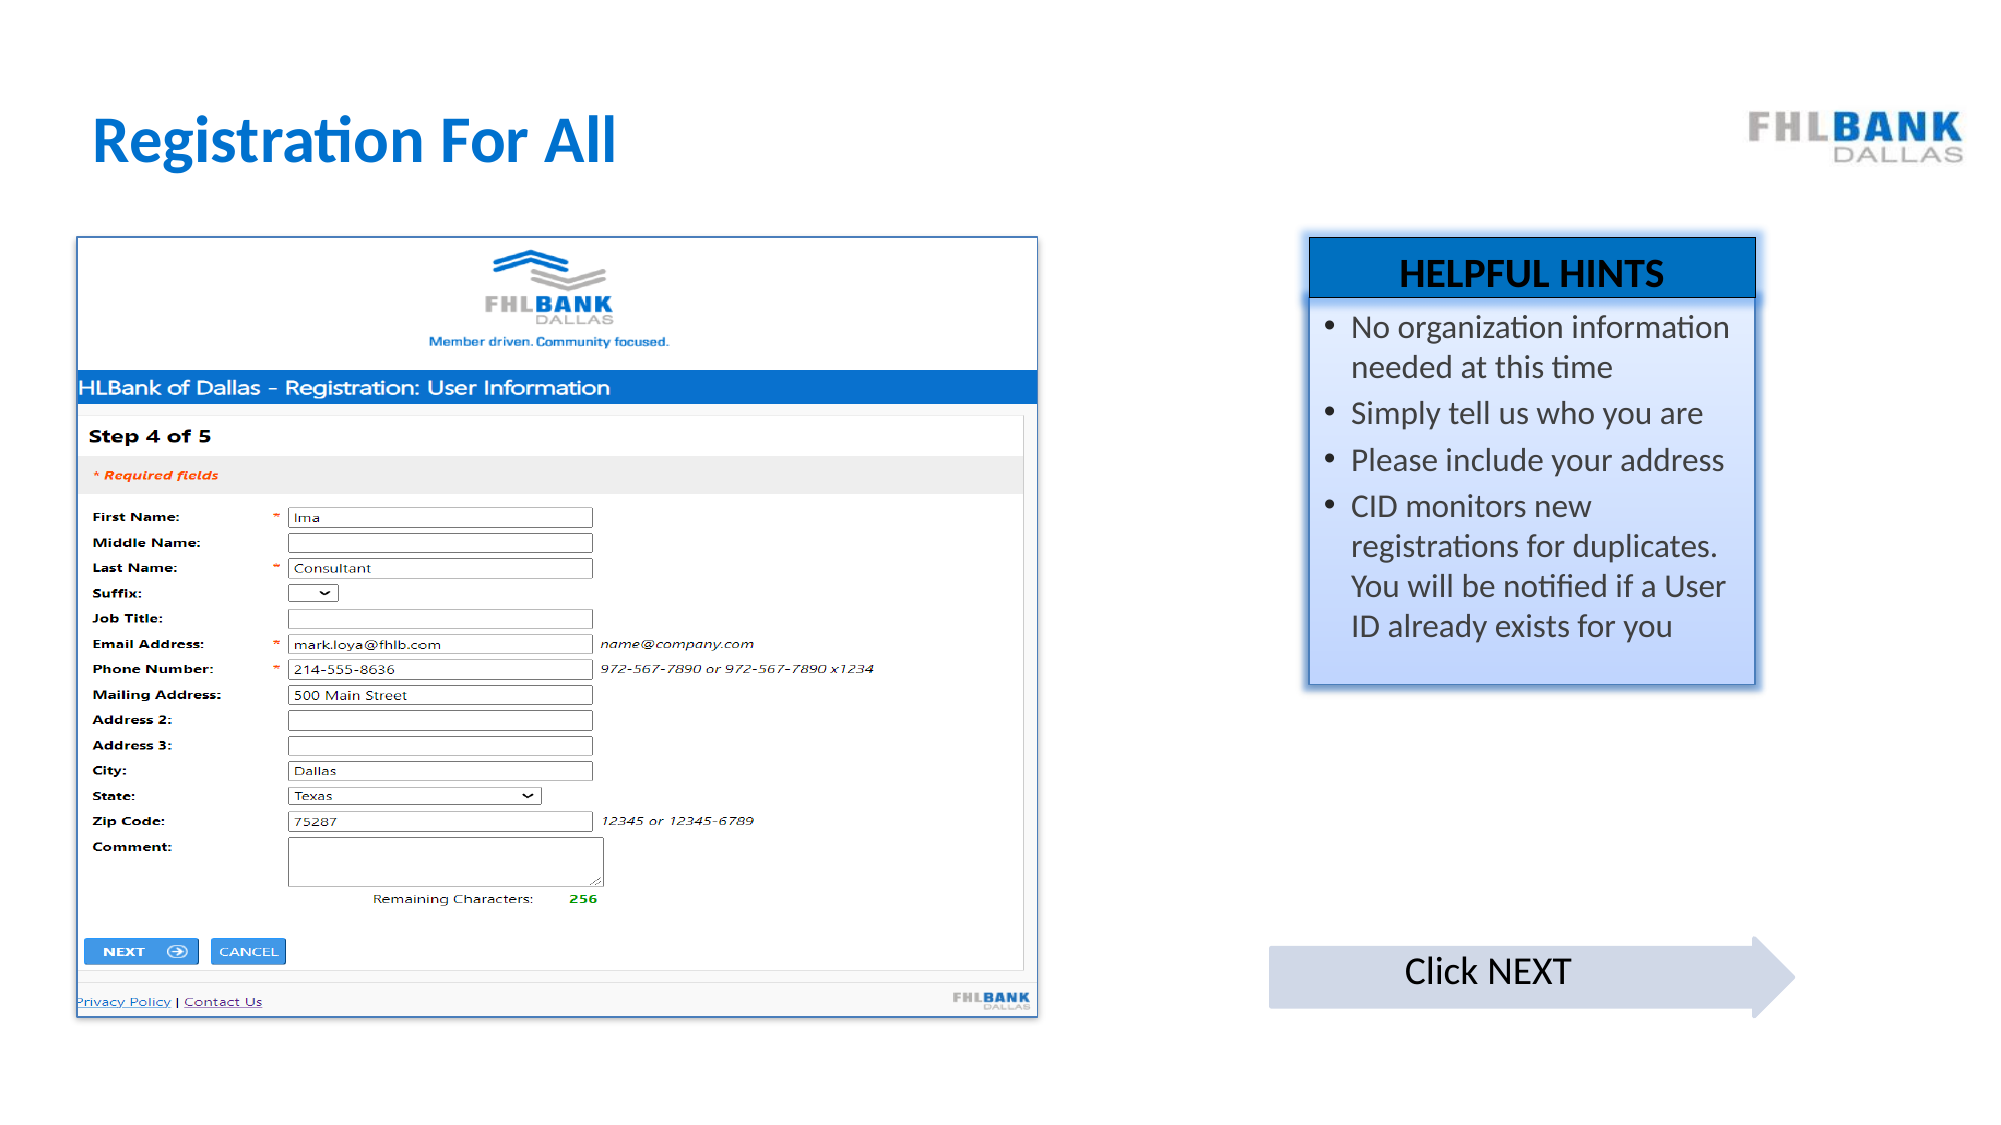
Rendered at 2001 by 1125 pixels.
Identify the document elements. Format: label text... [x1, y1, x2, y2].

text_box No organization information needed at this time Simply tell us who you are Please include your address CID monitors new registrations for duplicates. You will be notified if a User ID already exists for you [1308, 311, 1756, 685]
picture [77, 237, 1038, 1017]
title Registration For All [77, 98, 1716, 174]
text_box HELPFUL HINTS [1309, 237, 1756, 298]
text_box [1270, 938, 1794, 1017]
picture [1732, 94, 1980, 176]
